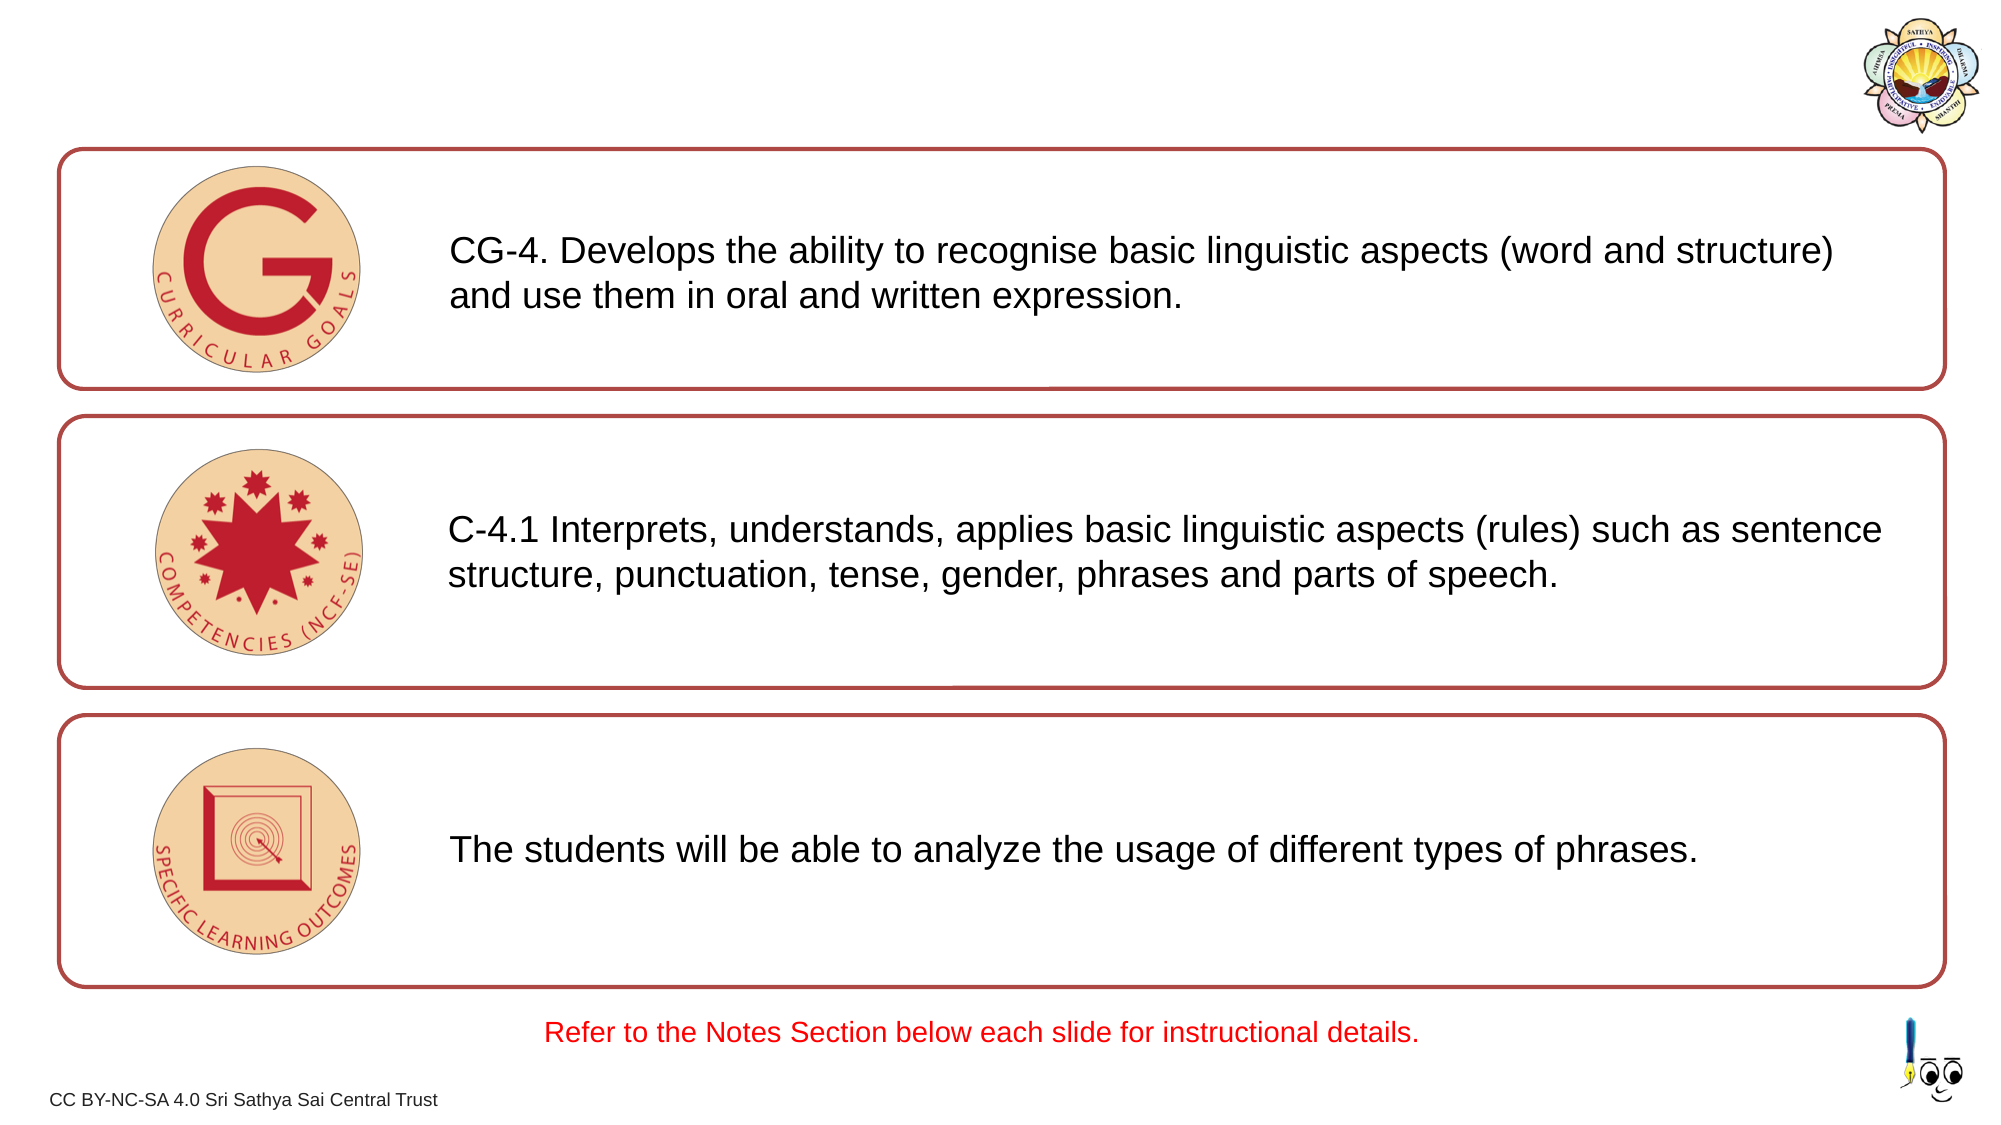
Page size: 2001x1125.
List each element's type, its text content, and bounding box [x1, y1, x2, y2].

list CG-4. Develops the ability to recognise basic linguistic aspects (word and structure) and use them in oral and written expression. [434, 168, 1920, 374]
list The students will be able to analyze the usage of different types of phrases. [434, 734, 1923, 962]
picture [1855, 994, 1974, 1113]
picture [1859, 15, 1982, 134]
picture [127, 160, 386, 378]
list C-4.1 Interprets, understands, applies basic linguistic aspects (rules) such as sentence structure, punctuation, tense, gender, phrases and parts of speech. [433, 436, 1923, 663]
picture [127, 443, 386, 661]
picture [127, 742, 386, 960]
